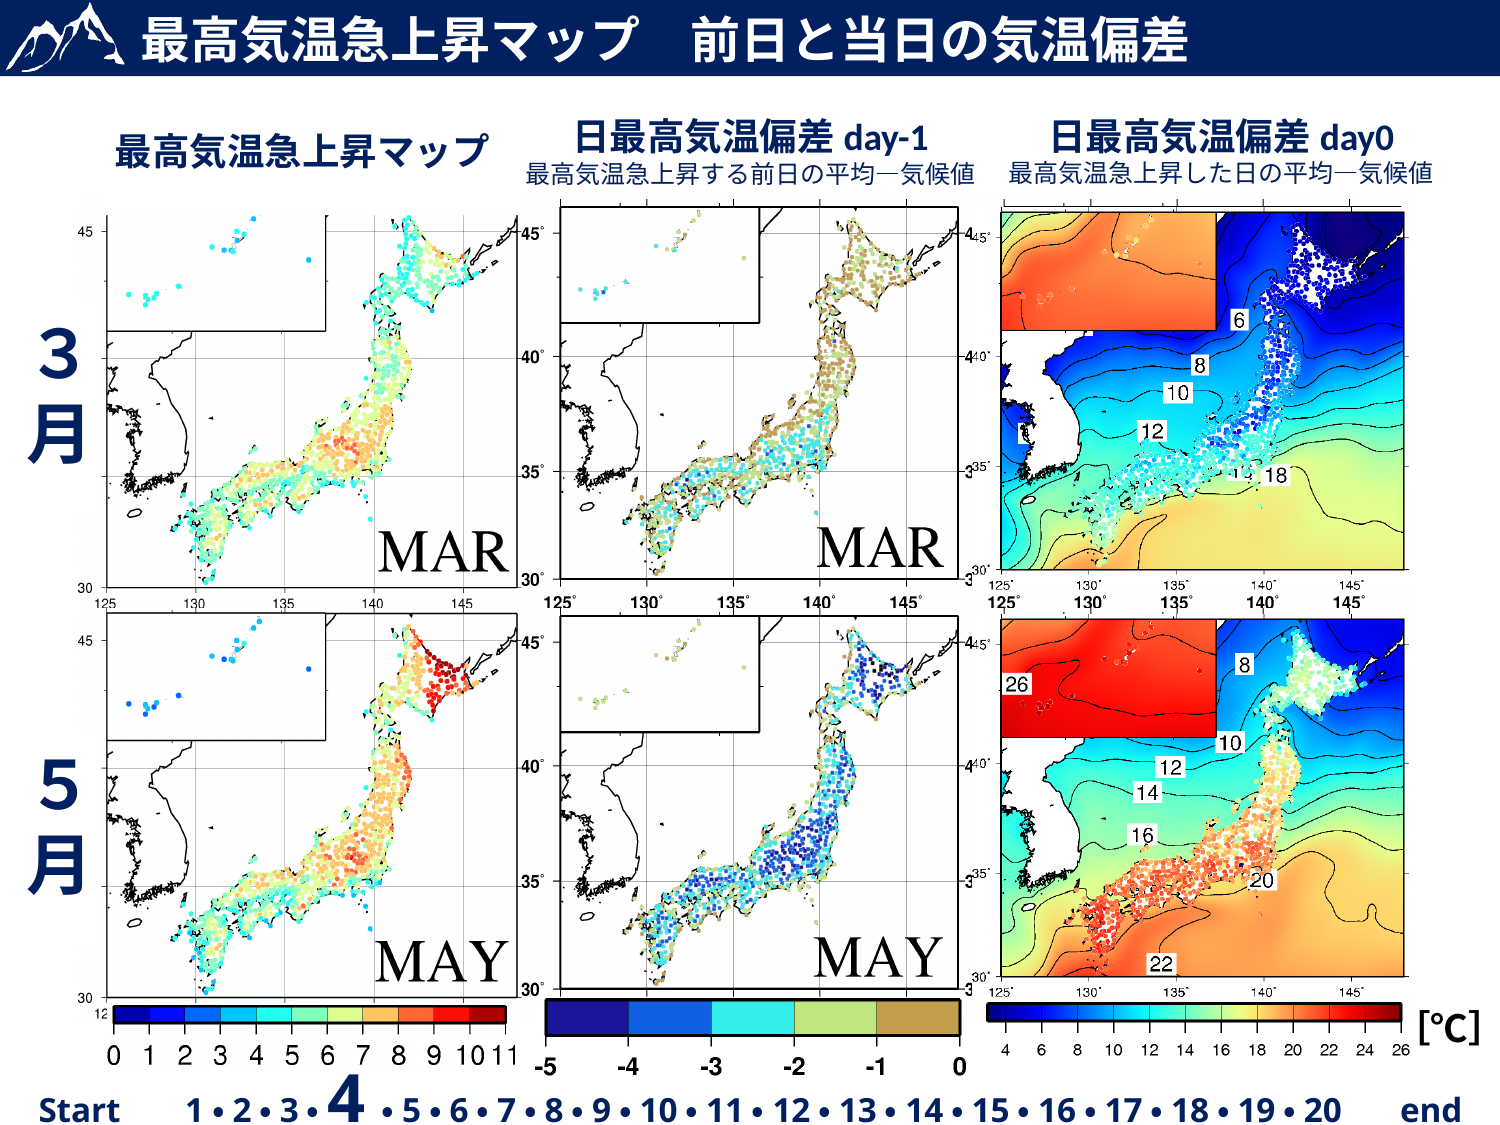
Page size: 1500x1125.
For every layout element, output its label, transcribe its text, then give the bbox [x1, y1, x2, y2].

text_box ［℃］ [1378, 998, 1500, 1058]
text_box [0, 0, 124, 77]
table_cell [78, 609, 522, 1019]
picture [972, 614, 1409, 997]
picture [986, 1002, 1410, 1056]
picture [972, 207, 1409, 590]
table_header [78, 199, 522, 609]
text_box 最高気温急上昇マップ [99, 120, 523, 216]
text_box ５月 [11, 735, 100, 946]
text_box 日最高気温偏差day-1 最高気温急上昇する前日の平均―気候値 [510, 105, 991, 196]
text_box [1, 0, 127, 75]
text_box 日最高気温偏差day0 最高気温急上昇した日の平均―気候値 [993, 105, 1449, 196]
table_cell [965, 609, 1409, 1019]
picture [107, 1005, 515, 1065]
text_box ３ 月 [11, 304, 100, 514]
text_box Start 1・2・3・4・5・6・7・8・9・10・11・12・13・14・15・16・17・18・19・20 end [0, 1048, 1500, 1125]
text_box 最高気温急上昇マップ 前日と当日の気温偏差 [124, 0, 1500, 77]
picture [535, 998, 966, 1076]
table_cell [522, 609, 965, 1019]
table_header [522, 199, 965, 609]
table_header [965, 199, 1409, 609]
